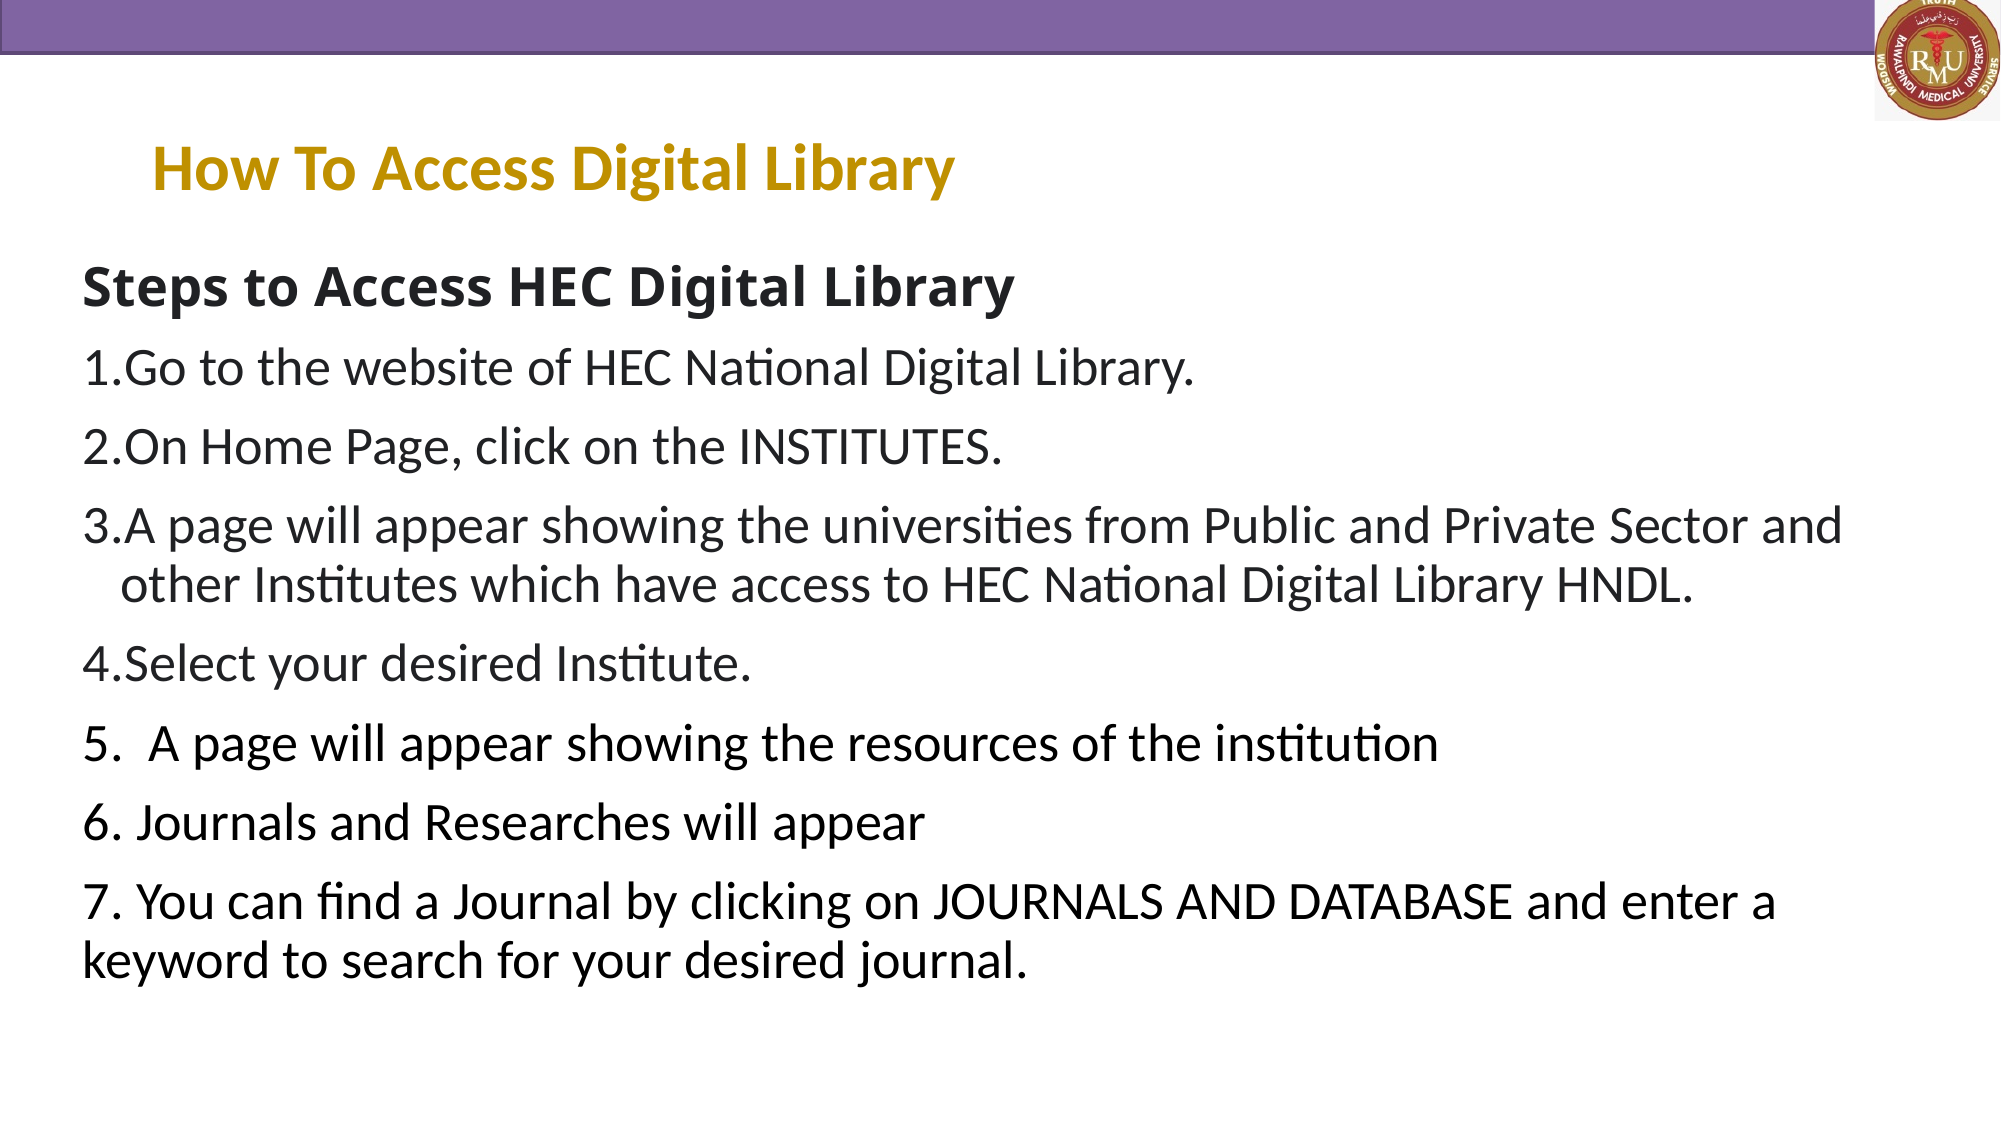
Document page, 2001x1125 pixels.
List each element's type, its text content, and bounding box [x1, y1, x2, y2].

picture [1874, 0, 2001, 121]
list Steps to Access HEC Digital Library Go to the website of HEC National Digital Library. On Home Page, click on the INSTITUTES. A page will appear showing the universities from Public and Private Sector and other Institutes which have access to HEC National Digital Library HNDL. Select your desired Institute. 5. A page will appear showing the resources of the institution 6. Journals and Researches will appear 7. You can find a Journal by clicking on JOURNALS AND DATABASE and enter a keyword to search for your desired journal. [67, 251, 1932, 1013]
title How To Access Digital Library [137, 59, 1863, 278]
